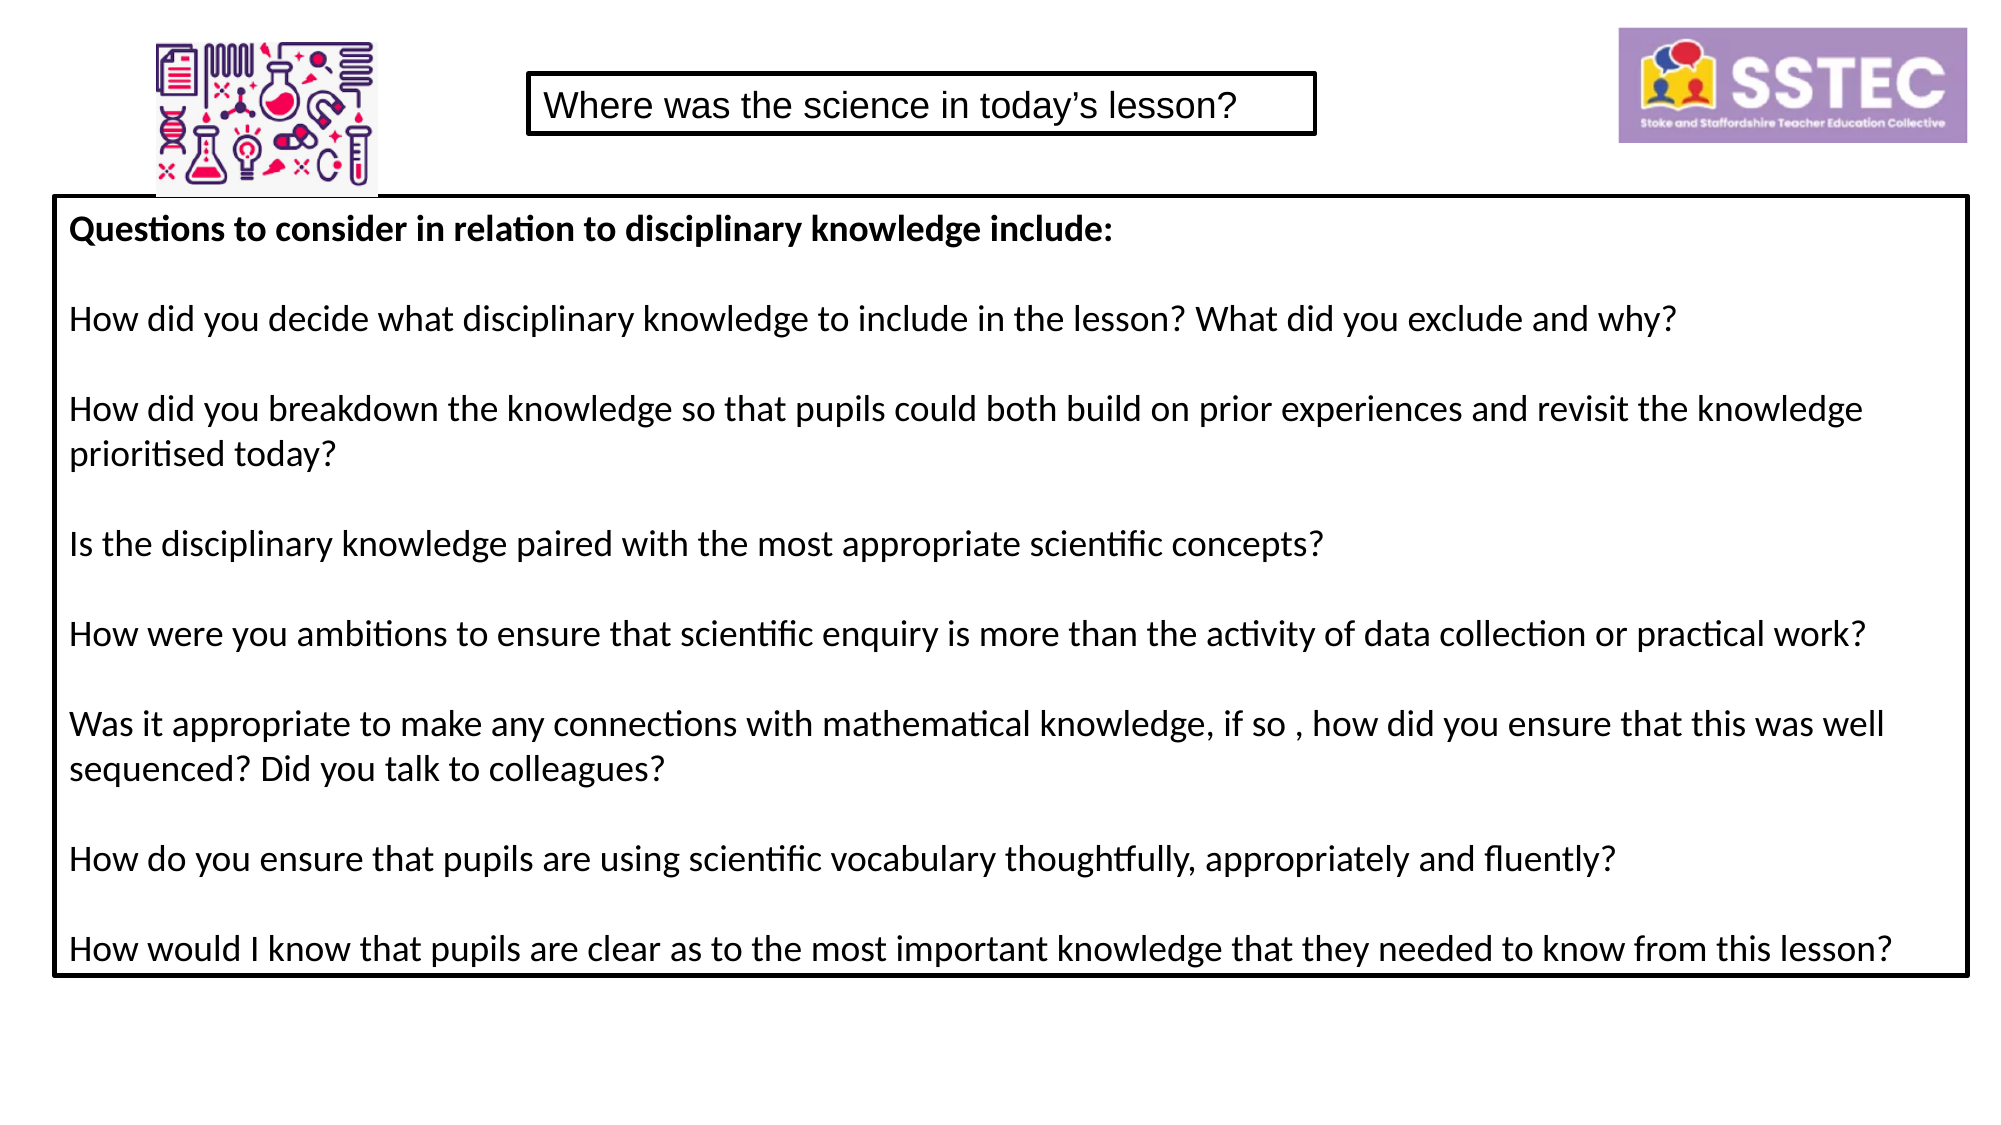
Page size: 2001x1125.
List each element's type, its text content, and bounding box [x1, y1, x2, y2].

text_box Questions to consider in relation to disciplinary knowledge include: How did you decide what disciplinary knowledge to include in the lesson? What did you exclude and why? How did you breakdown the knowledge so that pupils could both build on prior experiences and revisit the knowledge prioritised today? Is the disciplinary knowledge paired with the most appropriate scientific concepts? How were you ambitions to ensure that scientific enquiry is more than the activity of data collection or practical work? Was it appropriate to make any connections with mathematical knowledge, if so , how did you ensure that this was well sequenced? Did you talk to colleagues? How do you ensure that pupils are using scientific vocabulary thoughtfully, appropriately and fluently? How would I know that pupils are clear as to the most important knowledge that they needed to know from this lesson? [54, 196, 1968, 976]
text_box Where was the science in today’s lesson? [528, 73, 1315, 134]
picture [1616, 25, 1968, 143]
picture [156, 42, 378, 197]
